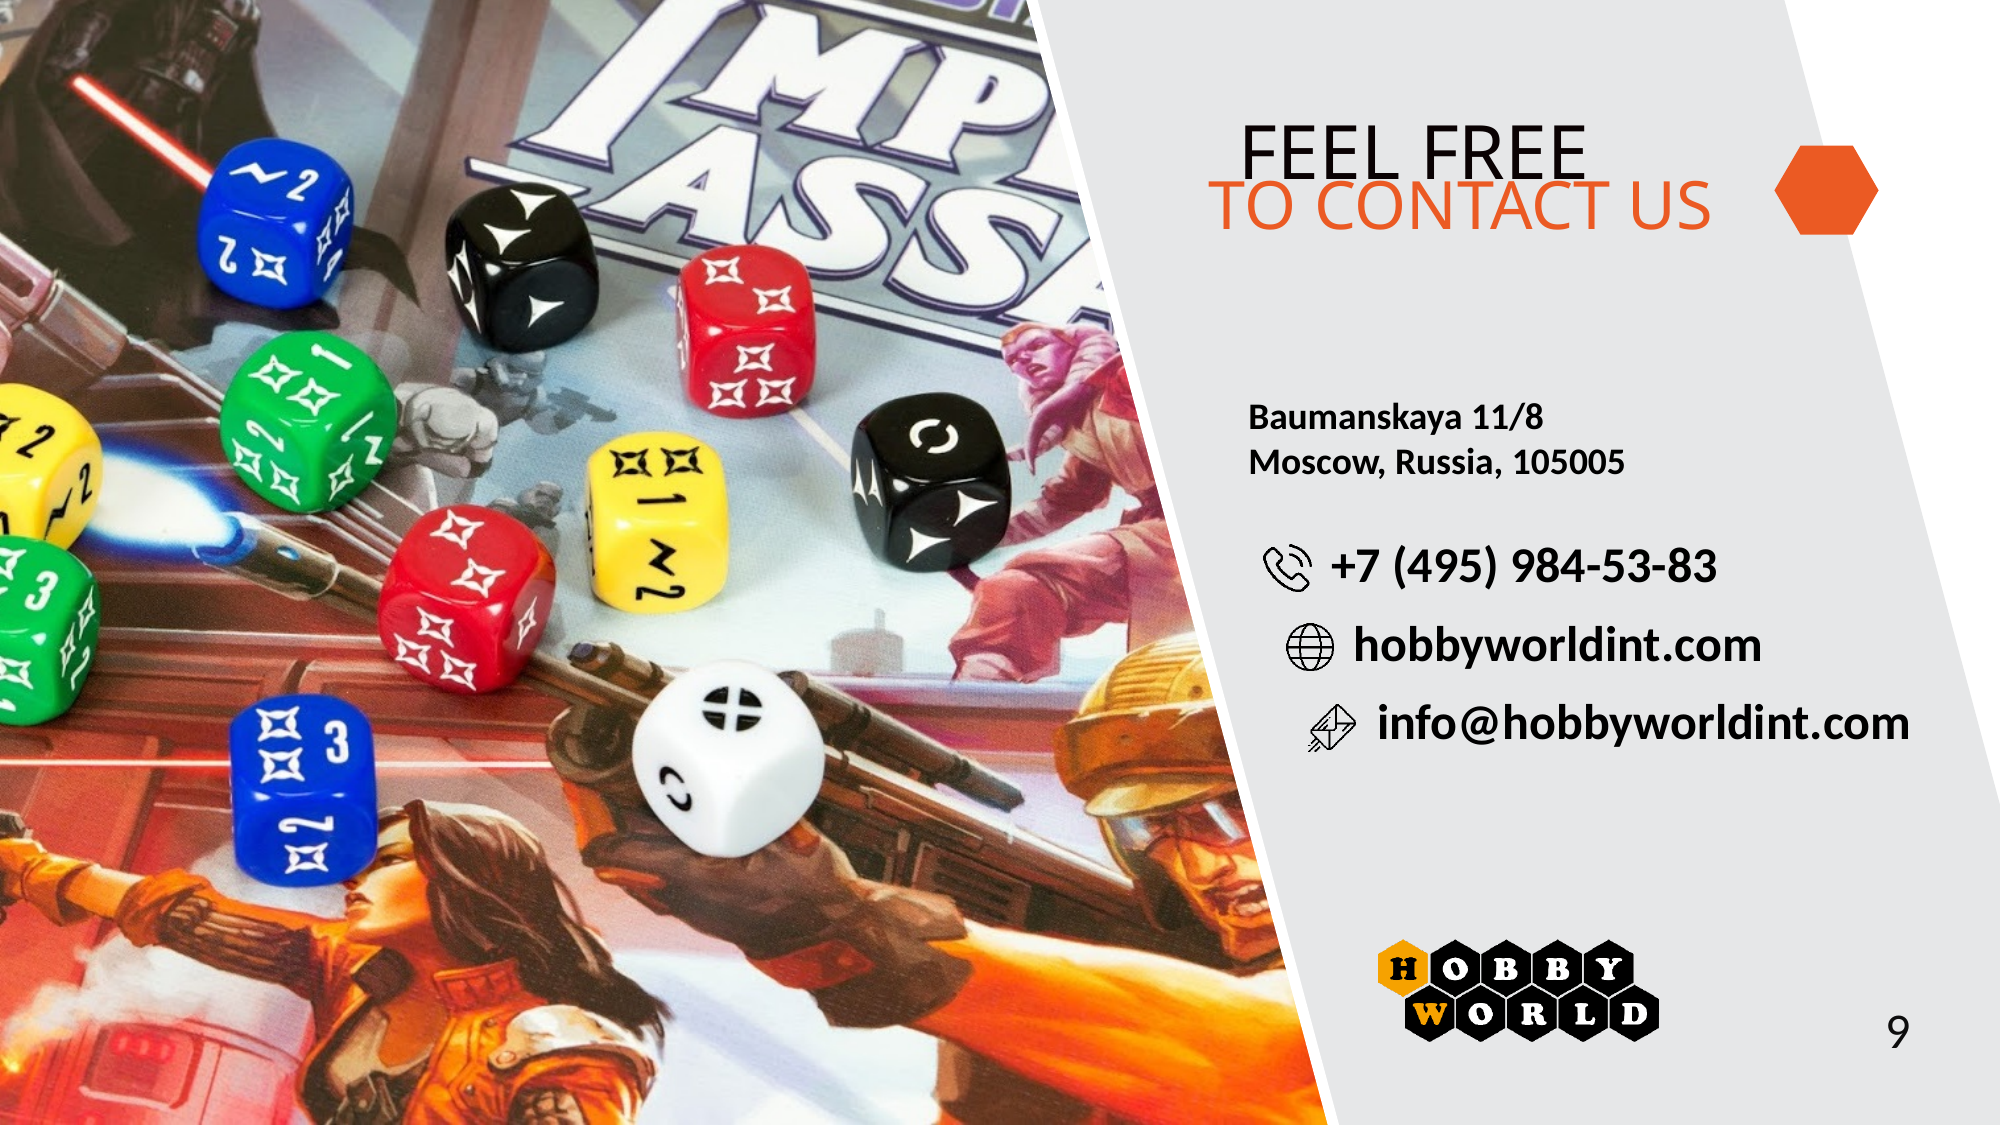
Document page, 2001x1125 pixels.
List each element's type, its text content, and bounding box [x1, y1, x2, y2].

text_box [1516, 0, 1889, 385]
picture [0, 0, 1659, 1125]
text_box Baumanskaya 11/8 Moscow, Russia, 105005 [1516, 385, 1912, 490]
text_box 9 [1870, 991, 1926, 1067]
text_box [1263, 531, 1874, 593]
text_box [1286, 611, 1904, 673]
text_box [1308, 682, 1930, 758]
text_box [1516, 472, 2000, 1125]
text_box [1774, 145, 1879, 235]
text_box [1226, 100, 1727, 252]
